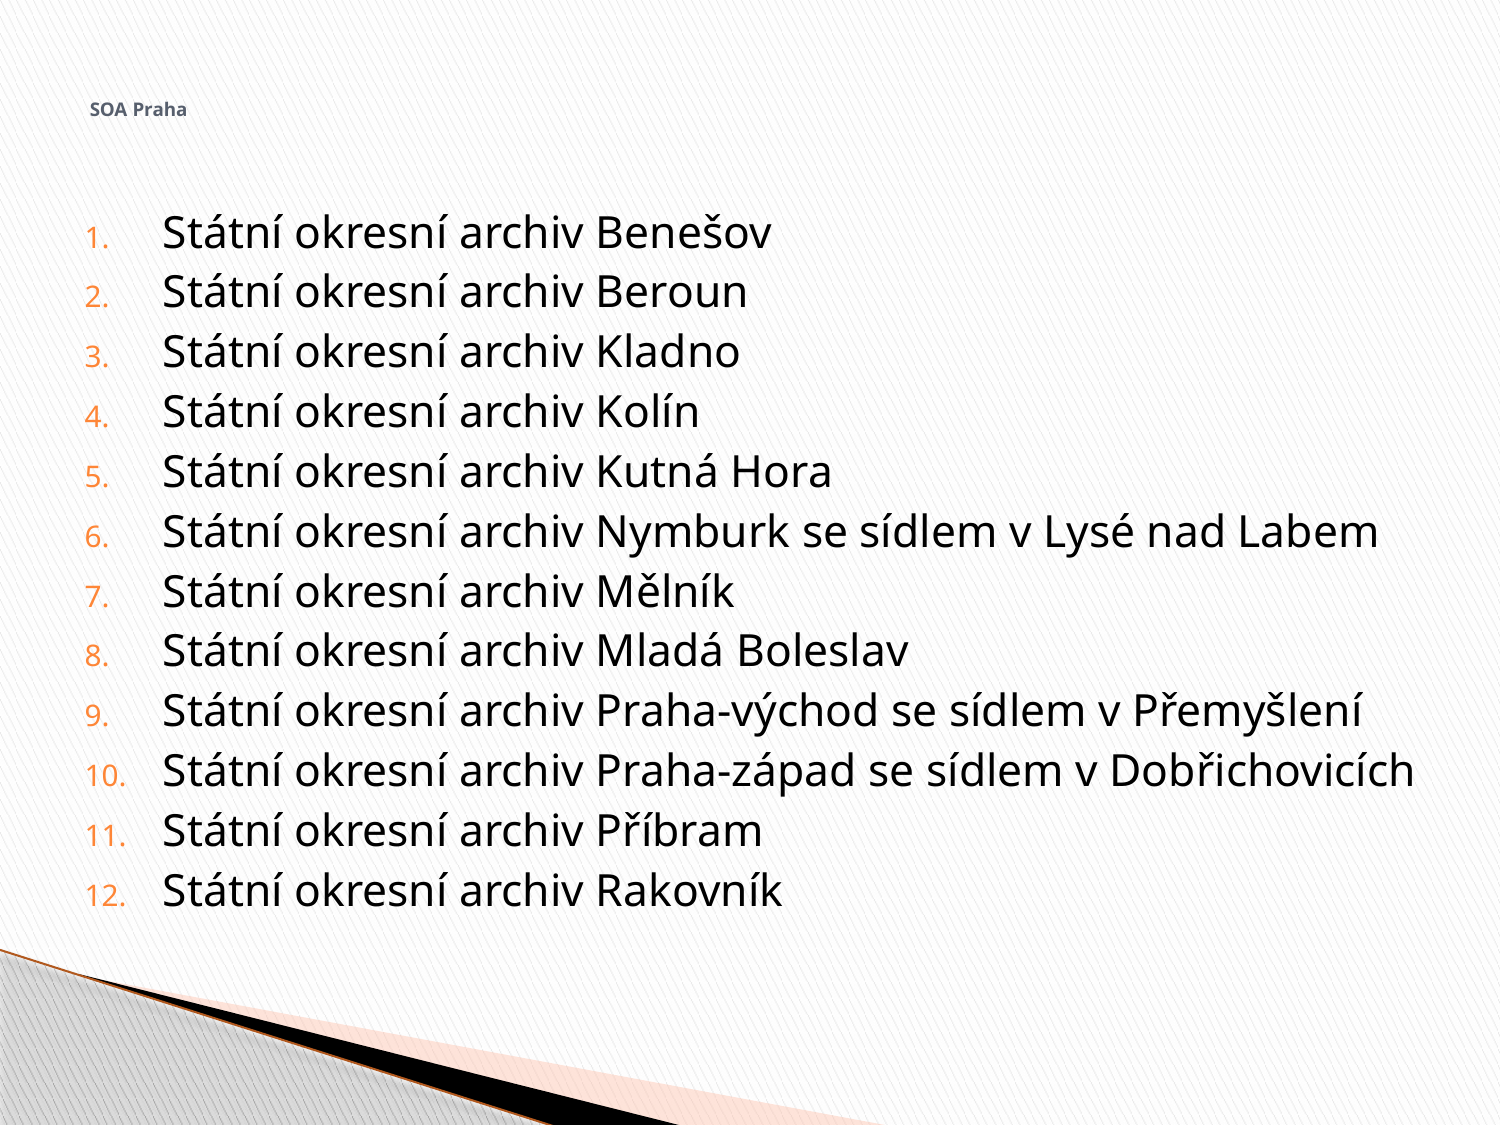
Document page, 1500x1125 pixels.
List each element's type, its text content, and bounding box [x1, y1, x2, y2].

list Státní okresní archiv Benešov Státní okresní archiv Beroun Státní okresní archiv Kladno Státní okresní archiv Kolín Státní okresní archiv Kutná Hora Státní okresní archiv Nymburk se sídlem v Lysé nad Labem Státní okresní archiv Mělník Státní okresní archiv Mladá Boleslav Státní okresní archiv Praha-východ se sídlem v Přemyšlení Státní okresní archiv Praha-západ se sídlem v Dobřichovicích Státní okresní archiv Příbram Státní okresní archiv Rakovník [53, 196, 1436, 1012]
title SOA Praha [75, 45, 573, 173]
